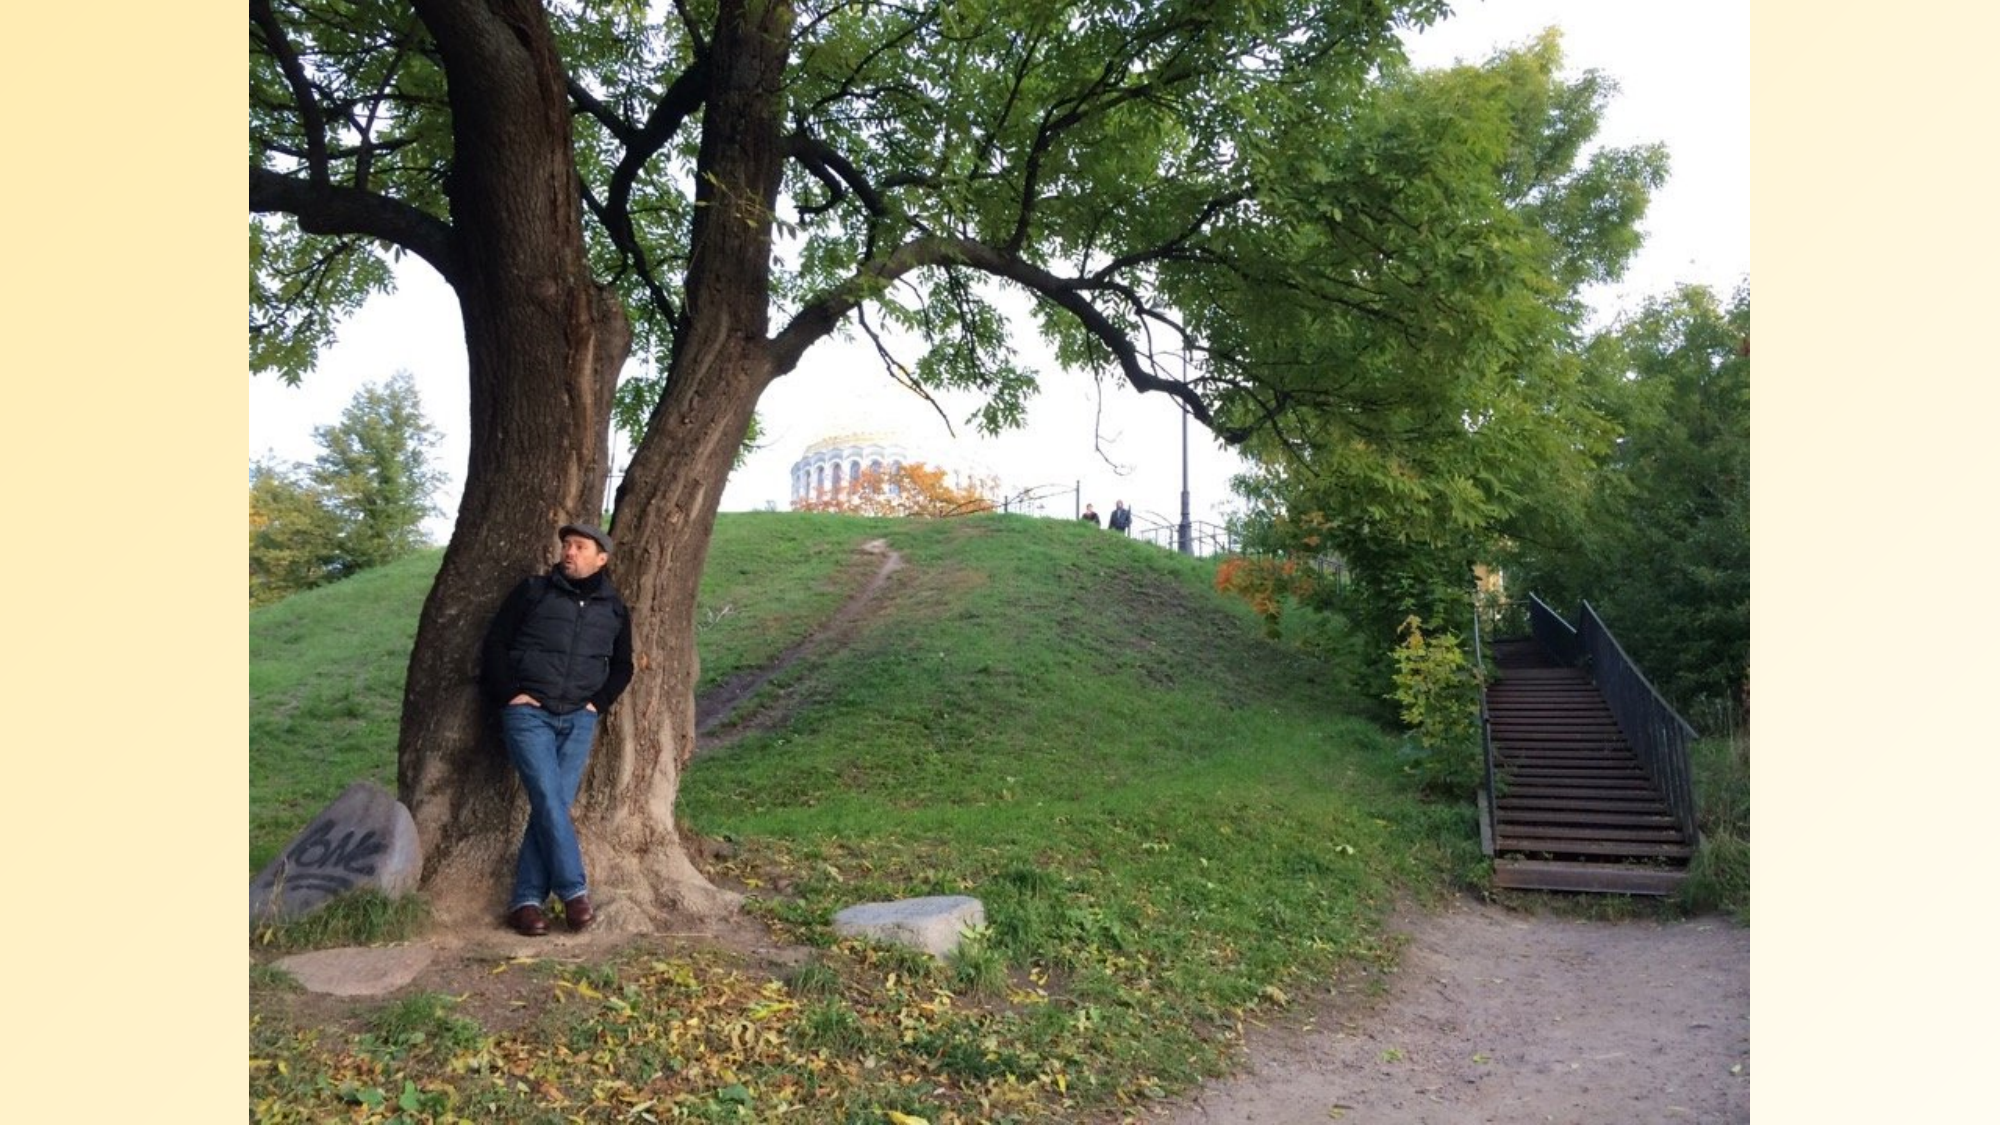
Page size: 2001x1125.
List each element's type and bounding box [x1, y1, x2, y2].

picture [249, 0, 1750, 1125]
